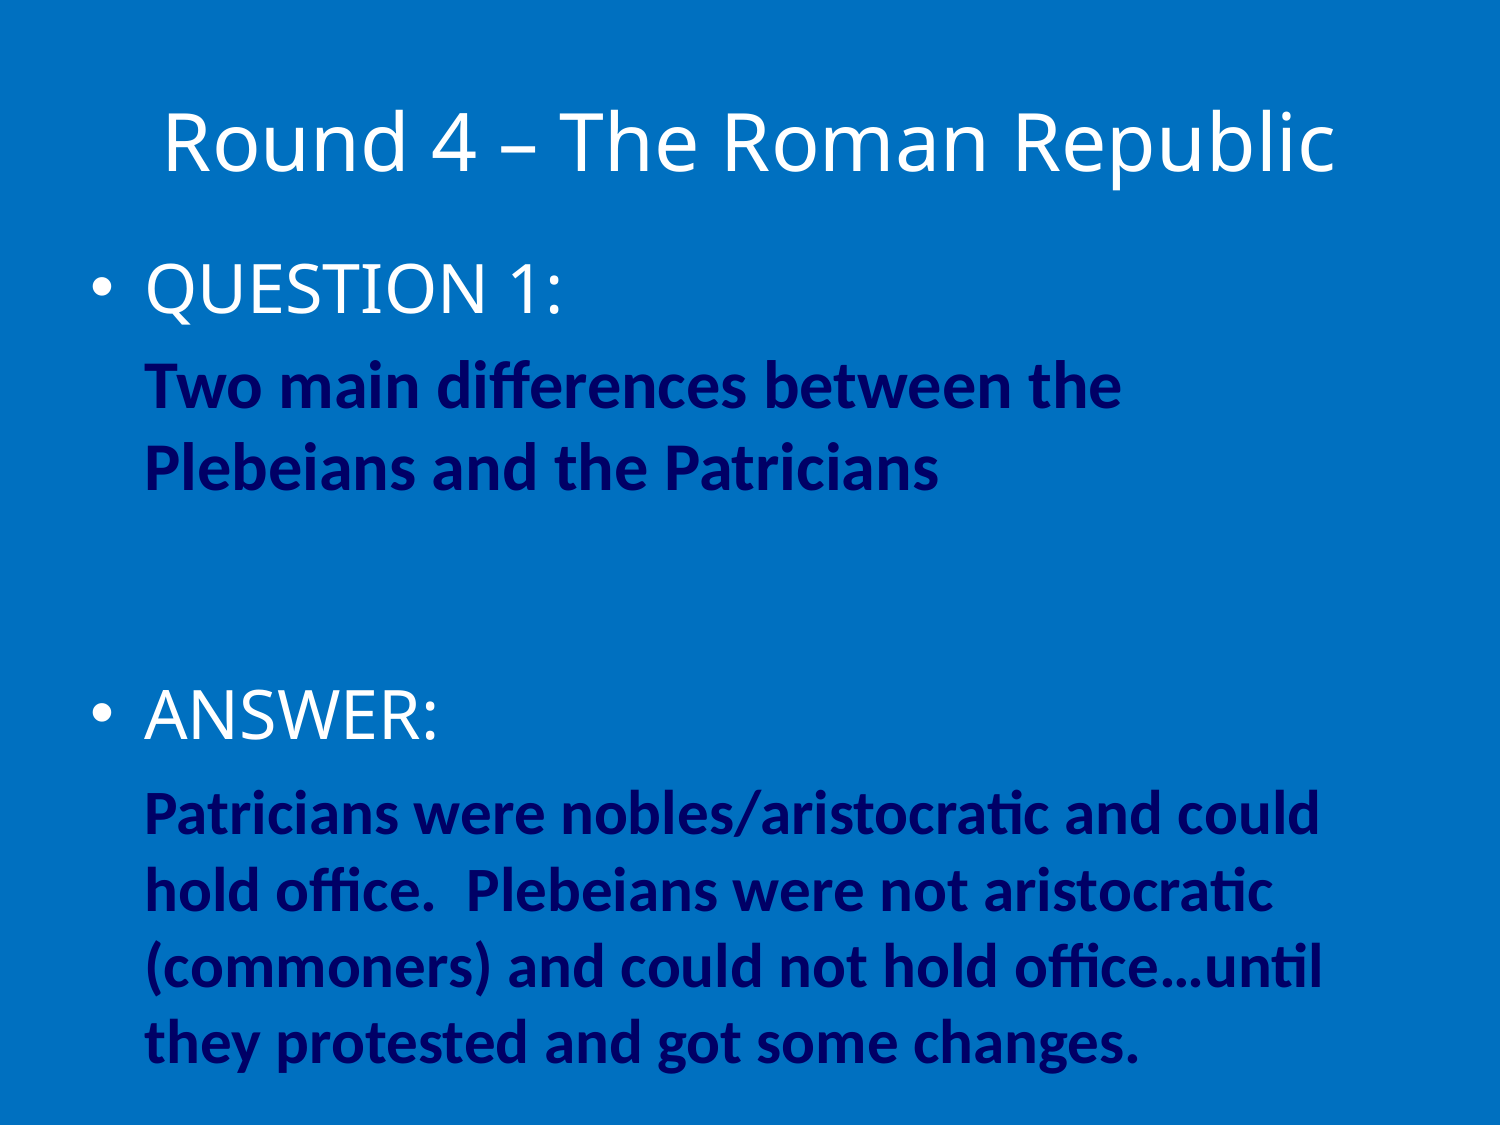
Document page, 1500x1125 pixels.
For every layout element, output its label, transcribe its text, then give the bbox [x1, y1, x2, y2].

title Round 4 – The Roman Republic [75, 45, 1425, 233]
list QUESTION 1: Two main differences between the Plebeians and the Patricians ANSWER: Patricians were nobles/aristocratic and could hold office. Plebeians were not aristocratic (commoners) and could not hold office…until they protested and got some changes. [75, 237, 1425, 1088]
